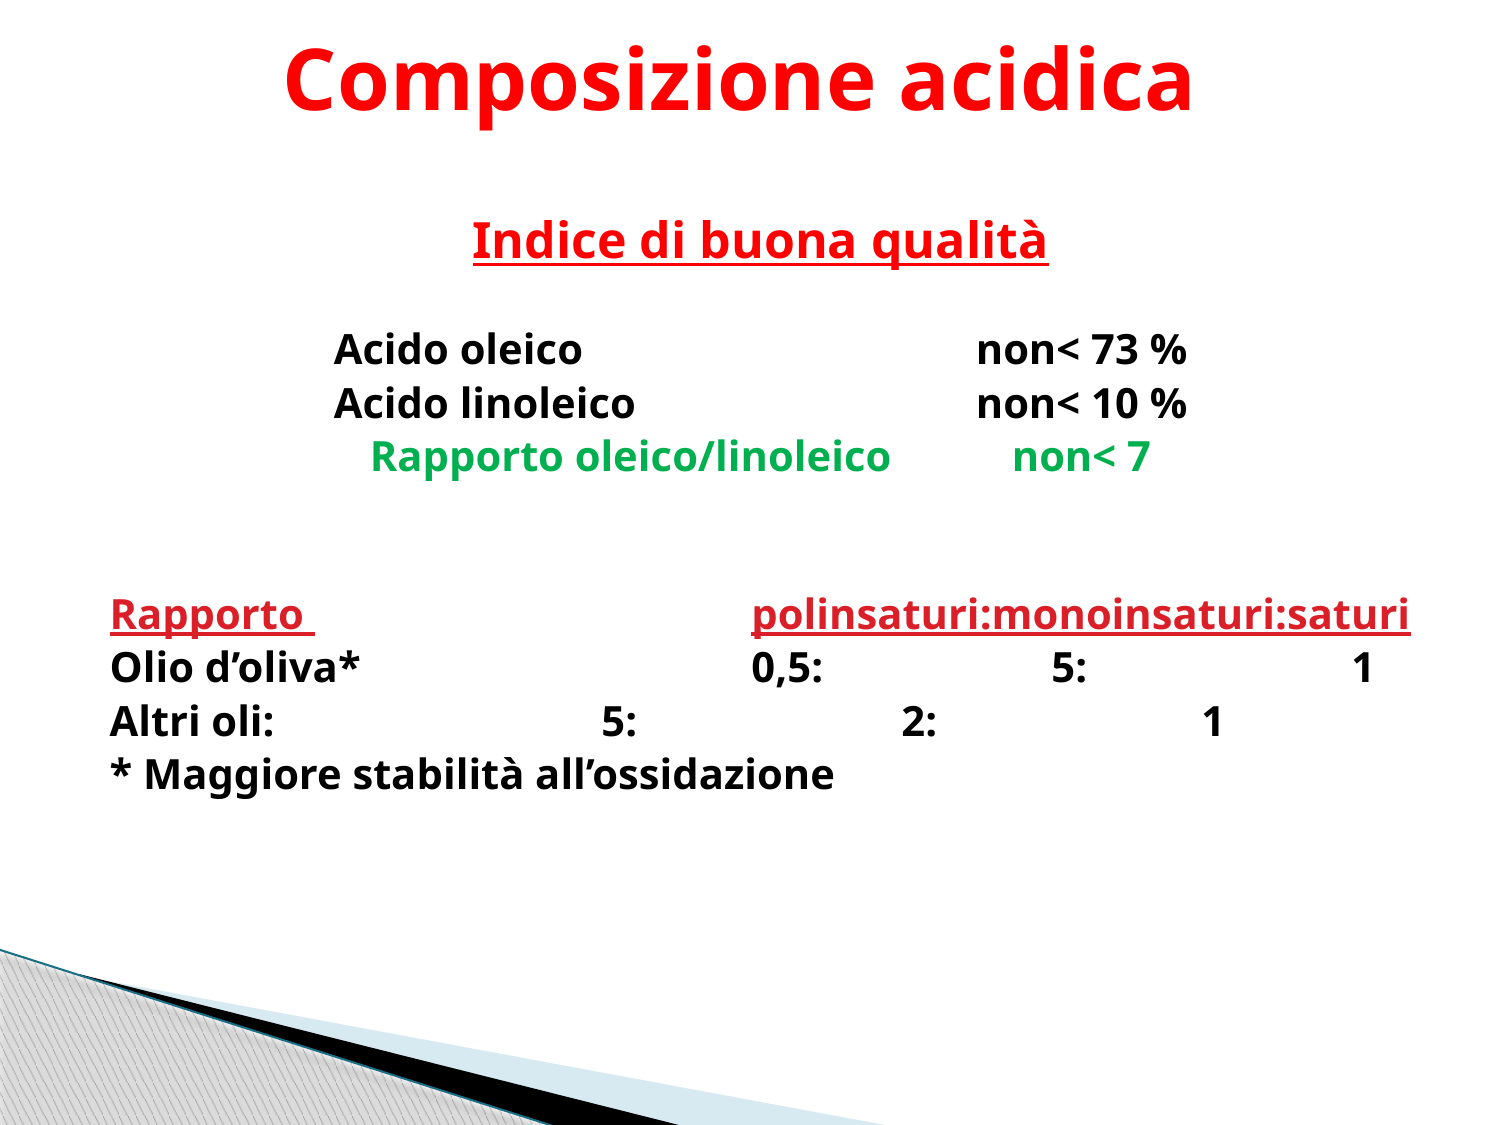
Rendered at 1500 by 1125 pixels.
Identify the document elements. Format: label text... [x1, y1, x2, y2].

title Composizione acidica [64, 4, 1415, 149]
list Indice di buona qualità Acido oleico non< 73 % Acido linoleico non< 10 % Rapporto oleico/linoleico non< 7 Rapporto polinsaturi:monoinsaturi:saturi Olio d’oliva* 0,5: 5: 1 Altri oli: 5: 2: 1 * Maggiore stabilità all’ossidazione [76, 208, 1427, 1021]
